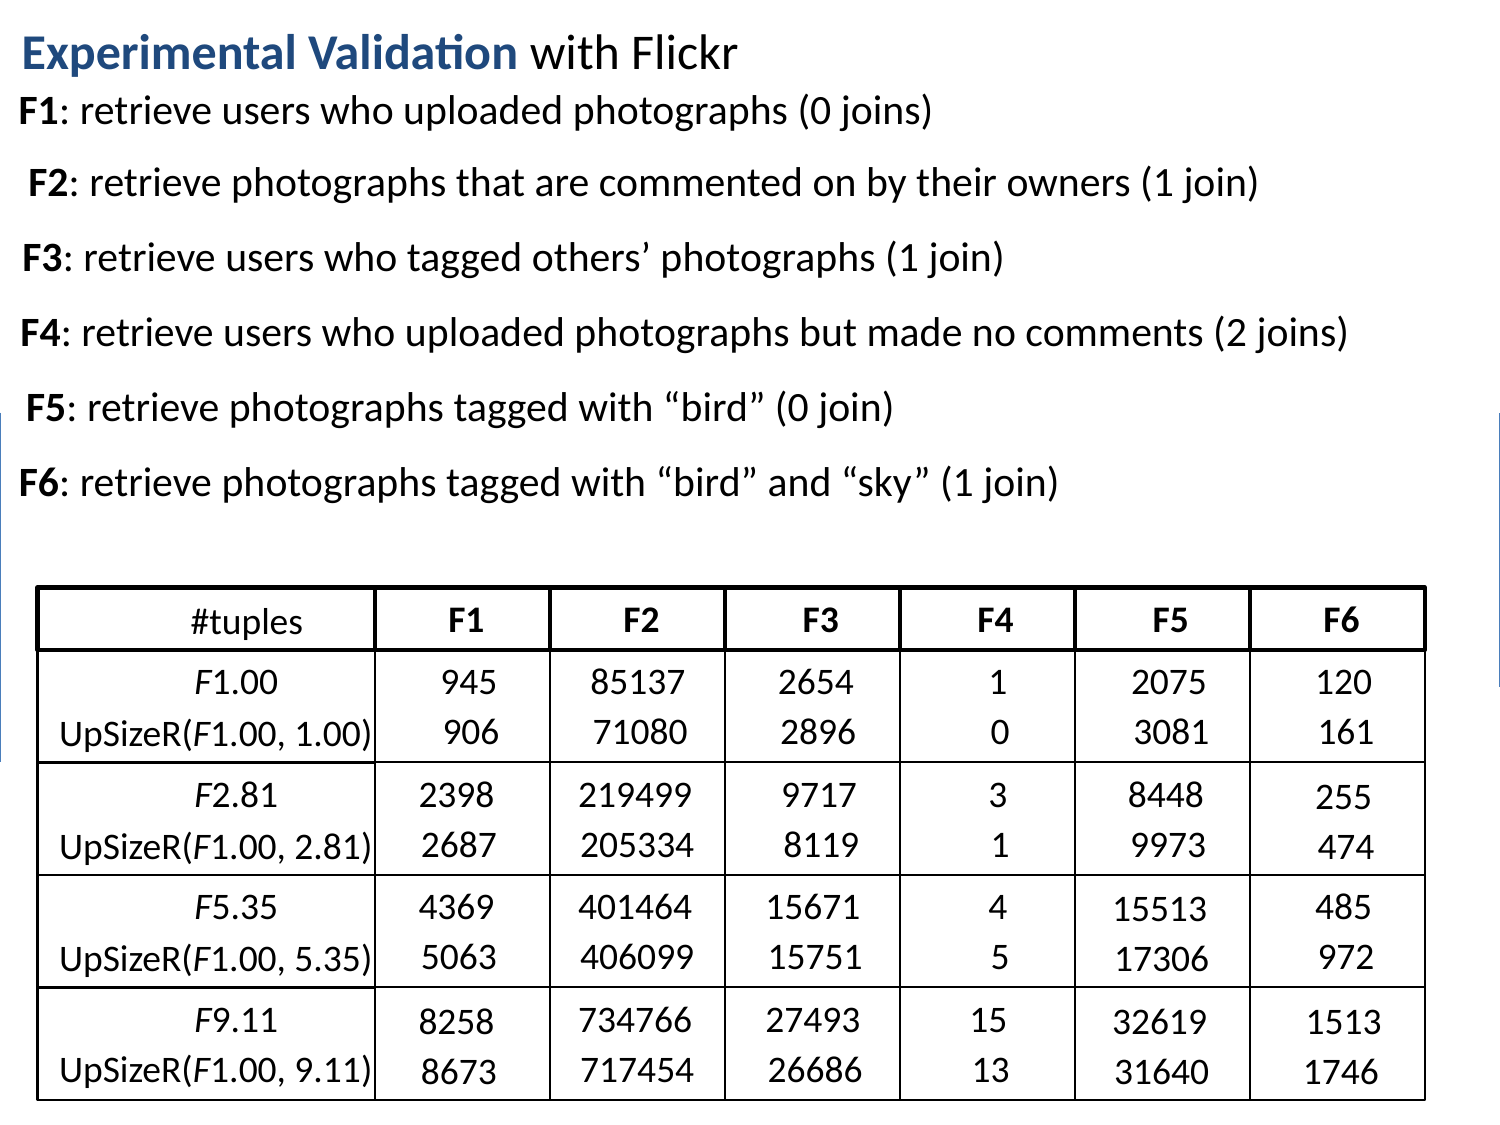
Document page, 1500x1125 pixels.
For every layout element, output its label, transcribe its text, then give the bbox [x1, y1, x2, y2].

text_box F5: retrieve photographs tagged with “bird” (0 join) [11, 371, 911, 437]
text_box Experimental Validation with Flickr [6, 12, 754, 75]
text_box F2: retrieve photographs that are commented on by their owners (1 join) [13, 146, 1276, 212]
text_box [374, 587, 547, 1101]
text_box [1074, 587, 1247, 1101]
text_box F4: retrieve users who uploaded photographs but made no comments (2 joins) [5, 296, 1365, 362]
text_box F6: retrieve photographs tagged with “bird” and “sky” (1 join) [3, 446, 1076, 512]
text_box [899, 587, 1072, 1101]
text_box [1249, 587, 1426, 1101]
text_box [37, 587, 372, 1101]
text_box F1: retrieve users who uploaded photographs (0 joins) [3, 75, 949, 140]
text_box F3: retrieve users who tagged others’ photographs (1 join) [7, 221, 1021, 287]
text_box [549, 587, 722, 1101]
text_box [724, 587, 897, 1101]
